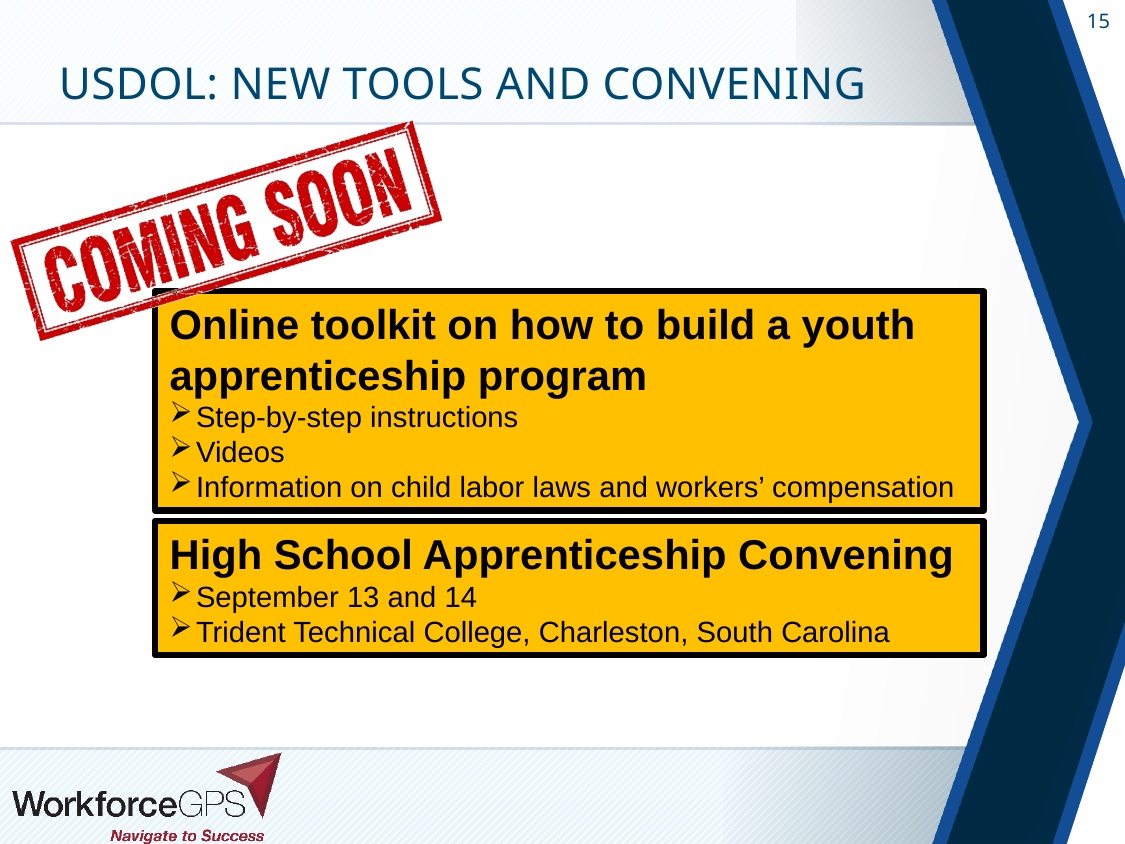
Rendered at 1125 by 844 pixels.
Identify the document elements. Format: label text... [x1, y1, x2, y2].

picture [9, 751, 284, 844]
picture [0, 134, 456, 351]
text_box Online toolkit on how to build a youth apprenticeship program Step-by-step instructions Videos Information on child labor laws and workers’ compensation [154, 290, 984, 511]
picture [922, 0, 1125, 844]
text_box USDOL: New Tools and Convening [43, 38, 894, 135]
text_box High School Apprenticeship Convening September 13 and 14 Trident Technical College, Charleston, South Carolina [154, 520, 984, 656]
